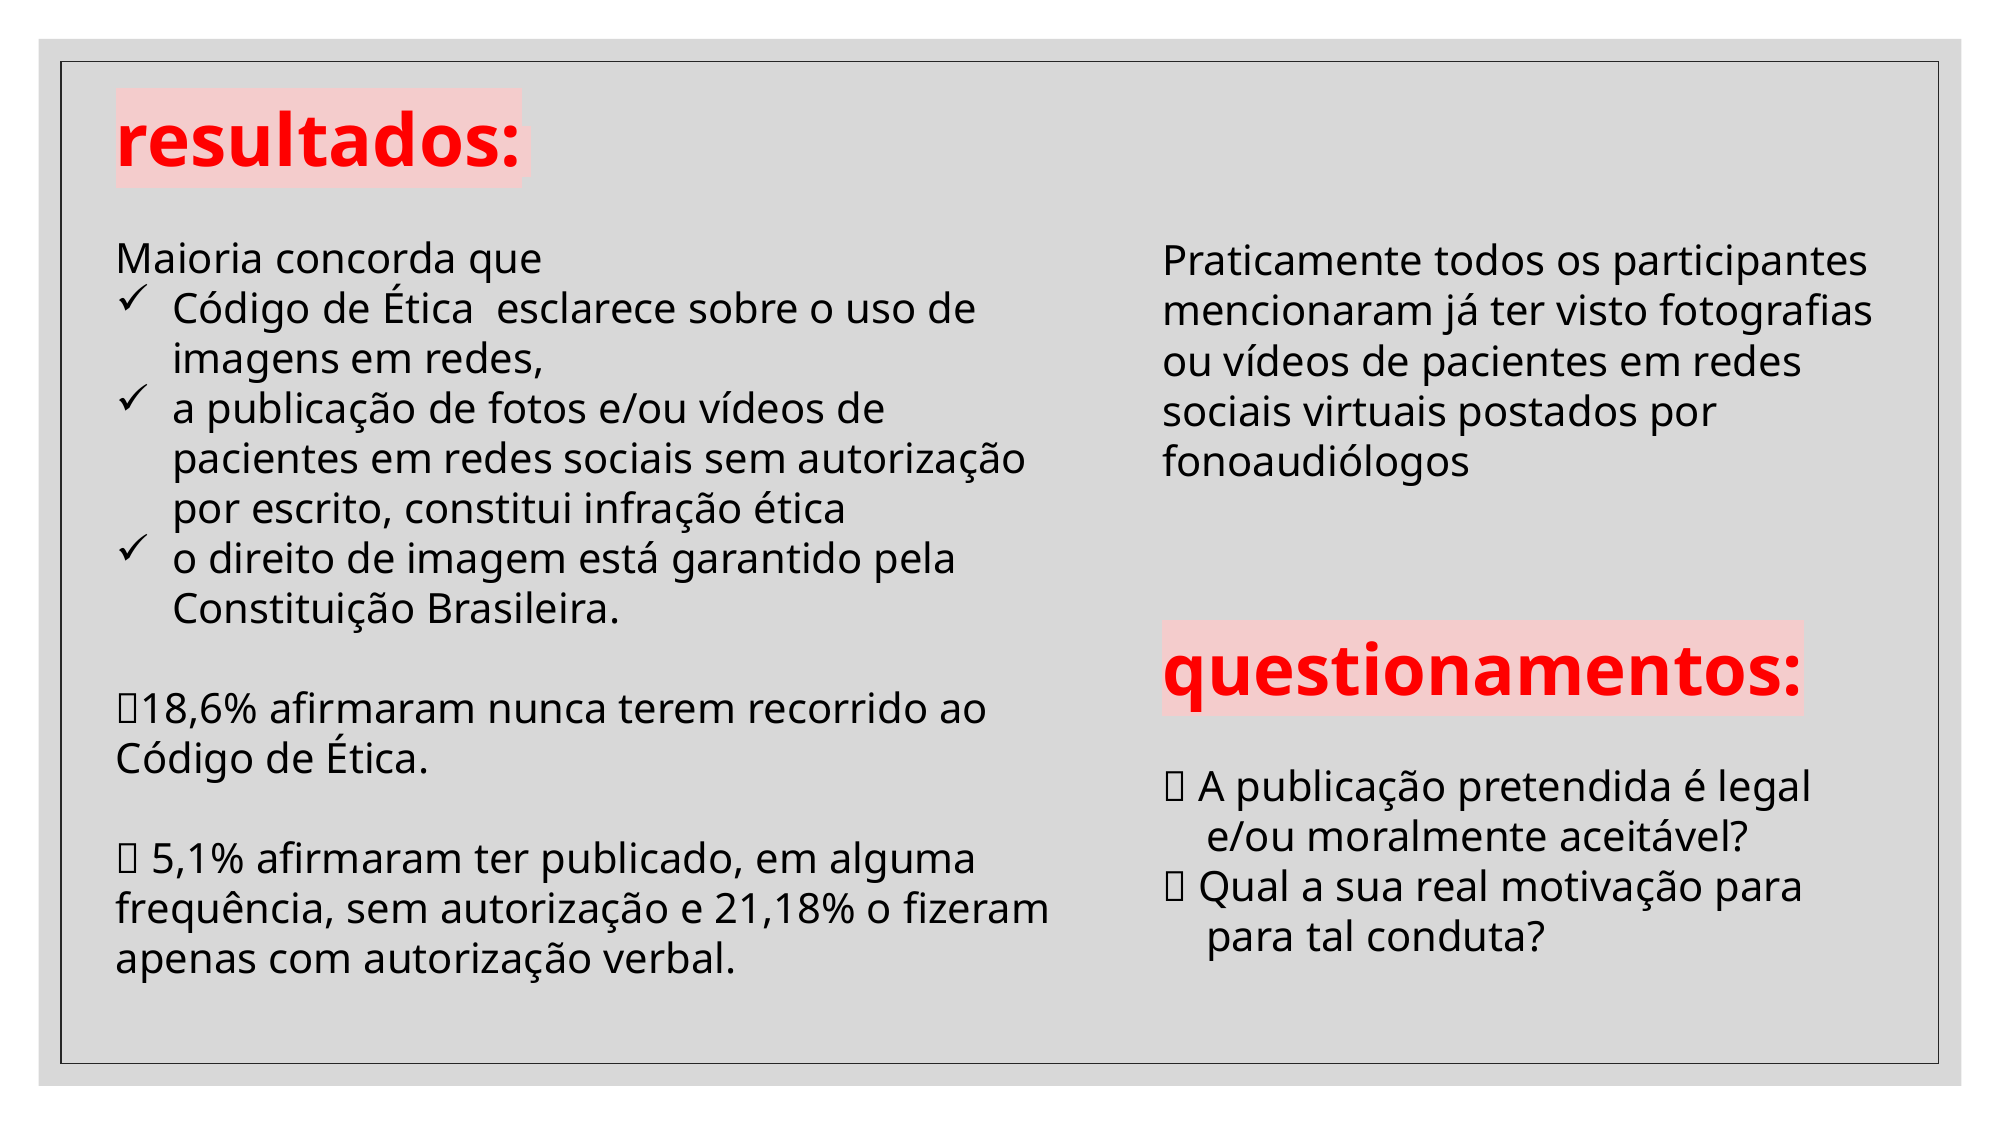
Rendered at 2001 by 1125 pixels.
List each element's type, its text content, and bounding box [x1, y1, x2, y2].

text_box Praticamente todos os participantes mencionaram já ter visto fotografias ou vídeos de pacientes em redes sociais virtuais postados por fonoaudiólogos questionamentos:  A publicação pretendida é legal e/ou moralmente aceitável?  Qual a sua real motivação para para tal conduta? [1147, 219, 1900, 563]
text_box resultados: Maioria concorda que Código de Ética esclarece sobre o uso de imagens em redes, a publicação de fotos e/ou vídeos de pacientes em redes sociais sem autorização por escrito, constitui infração ética o direito de imagem está garantido pela Constituição Brasileira. 18,6% afirmaram nunca terem recorrido ao Código de Ética.  5,1% afirmaram ter publicado, em alguma frequência, sem autorização e 21,18% o fizeram apenas com autorização verbal. [100, 87, 1094, 313]
